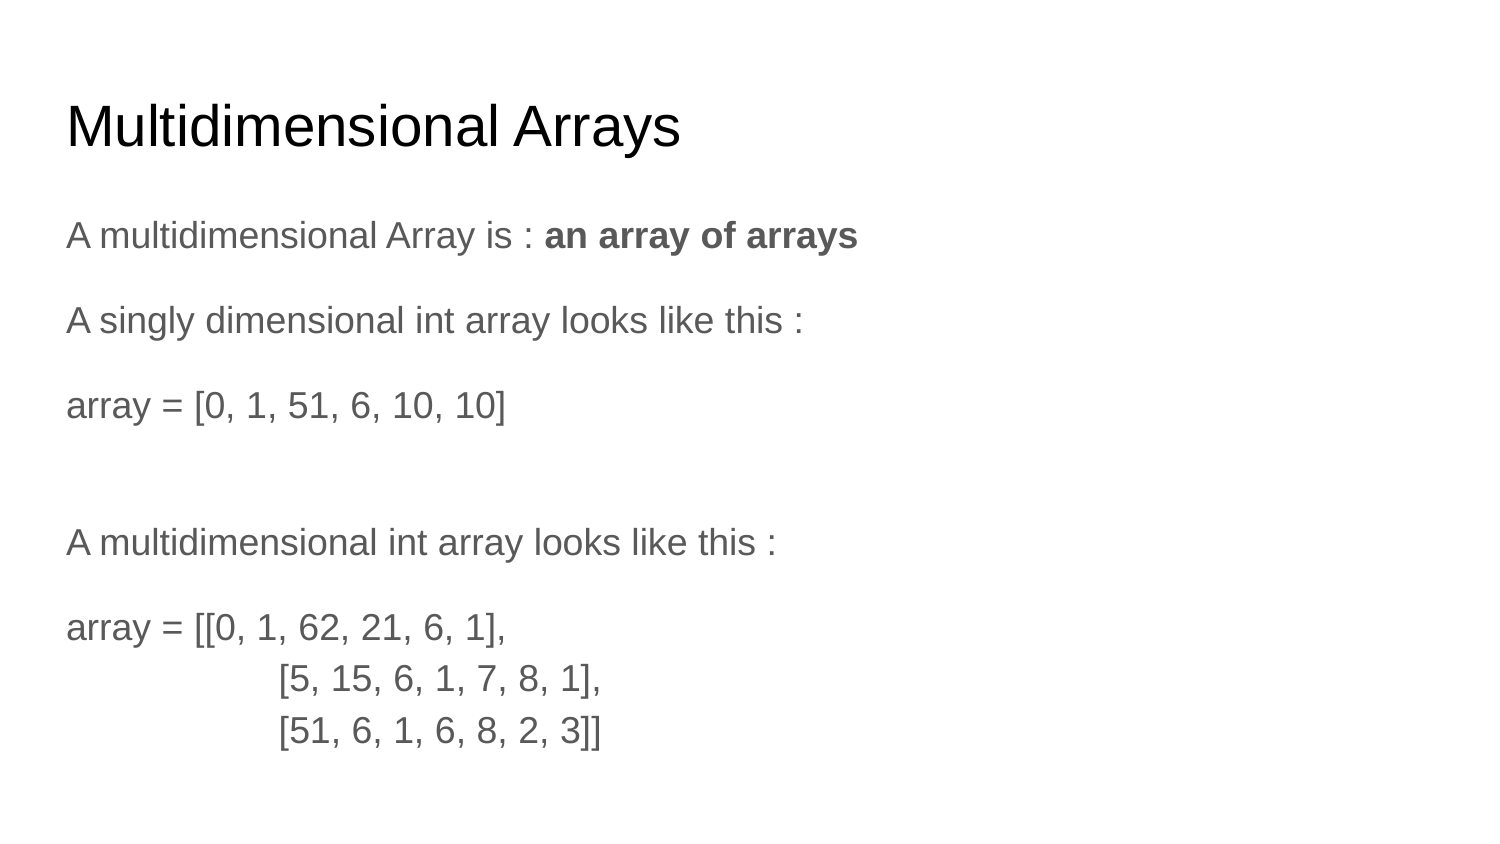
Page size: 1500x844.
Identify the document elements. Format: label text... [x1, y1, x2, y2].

title Multidimensional Arrays [51, 72, 1449, 167]
list A multidimensional Array is : an array of arrays A singly dimensional int array looks like this : array = [0, 1, 51, 6, 10, 10] A multidimensional int array looks like this : array = [[0, 1, 62, 21, 6, 1], [5, 15, 6, 1, 7, 8, 1], [51, 6, 1, 6, 8, 2, 3]] [51, 189, 1449, 750]
